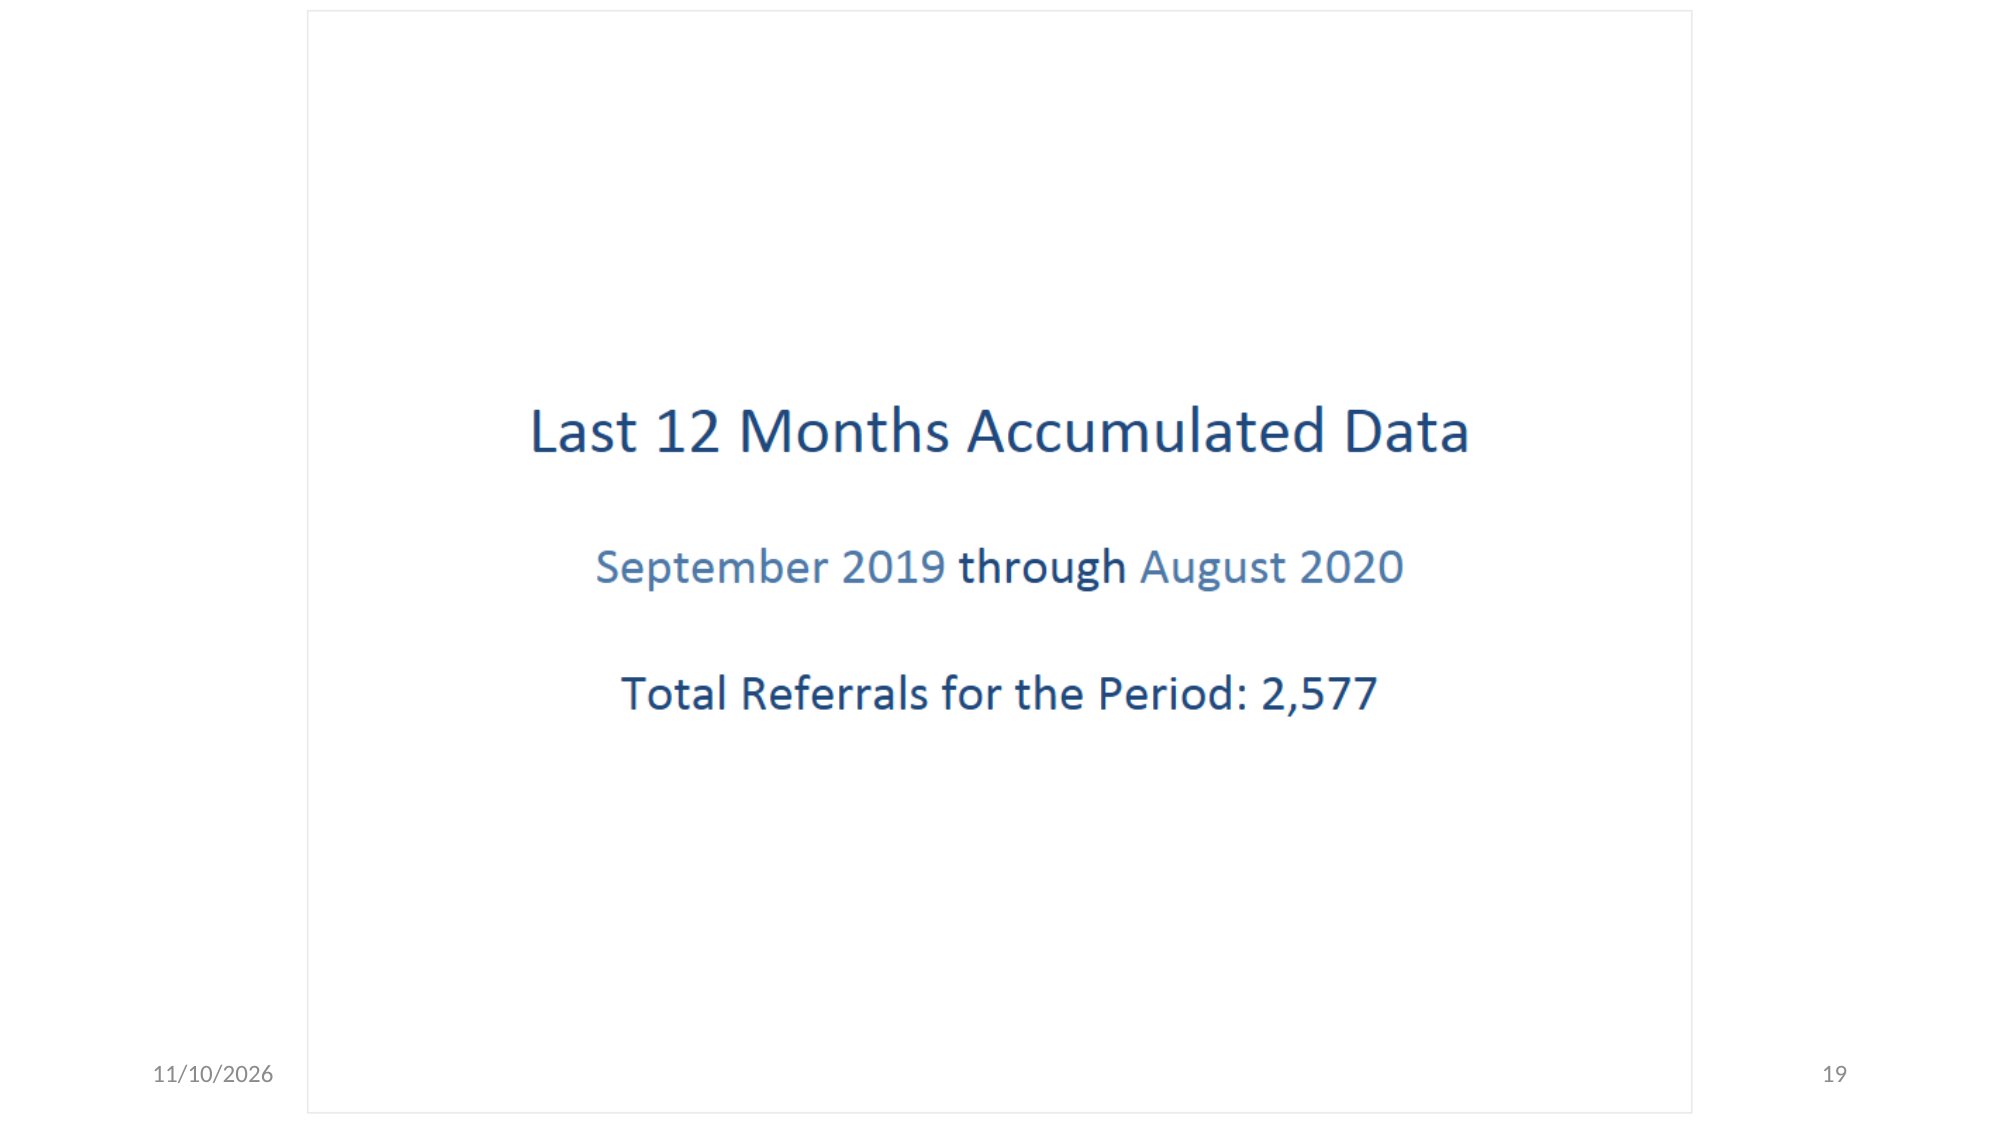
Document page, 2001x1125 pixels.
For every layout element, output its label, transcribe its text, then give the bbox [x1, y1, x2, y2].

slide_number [137, 1042, 296, 1103]
picture [296, 0, 1704, 1125]
slide_number 19 [1704, 1042, 1863, 1103]
